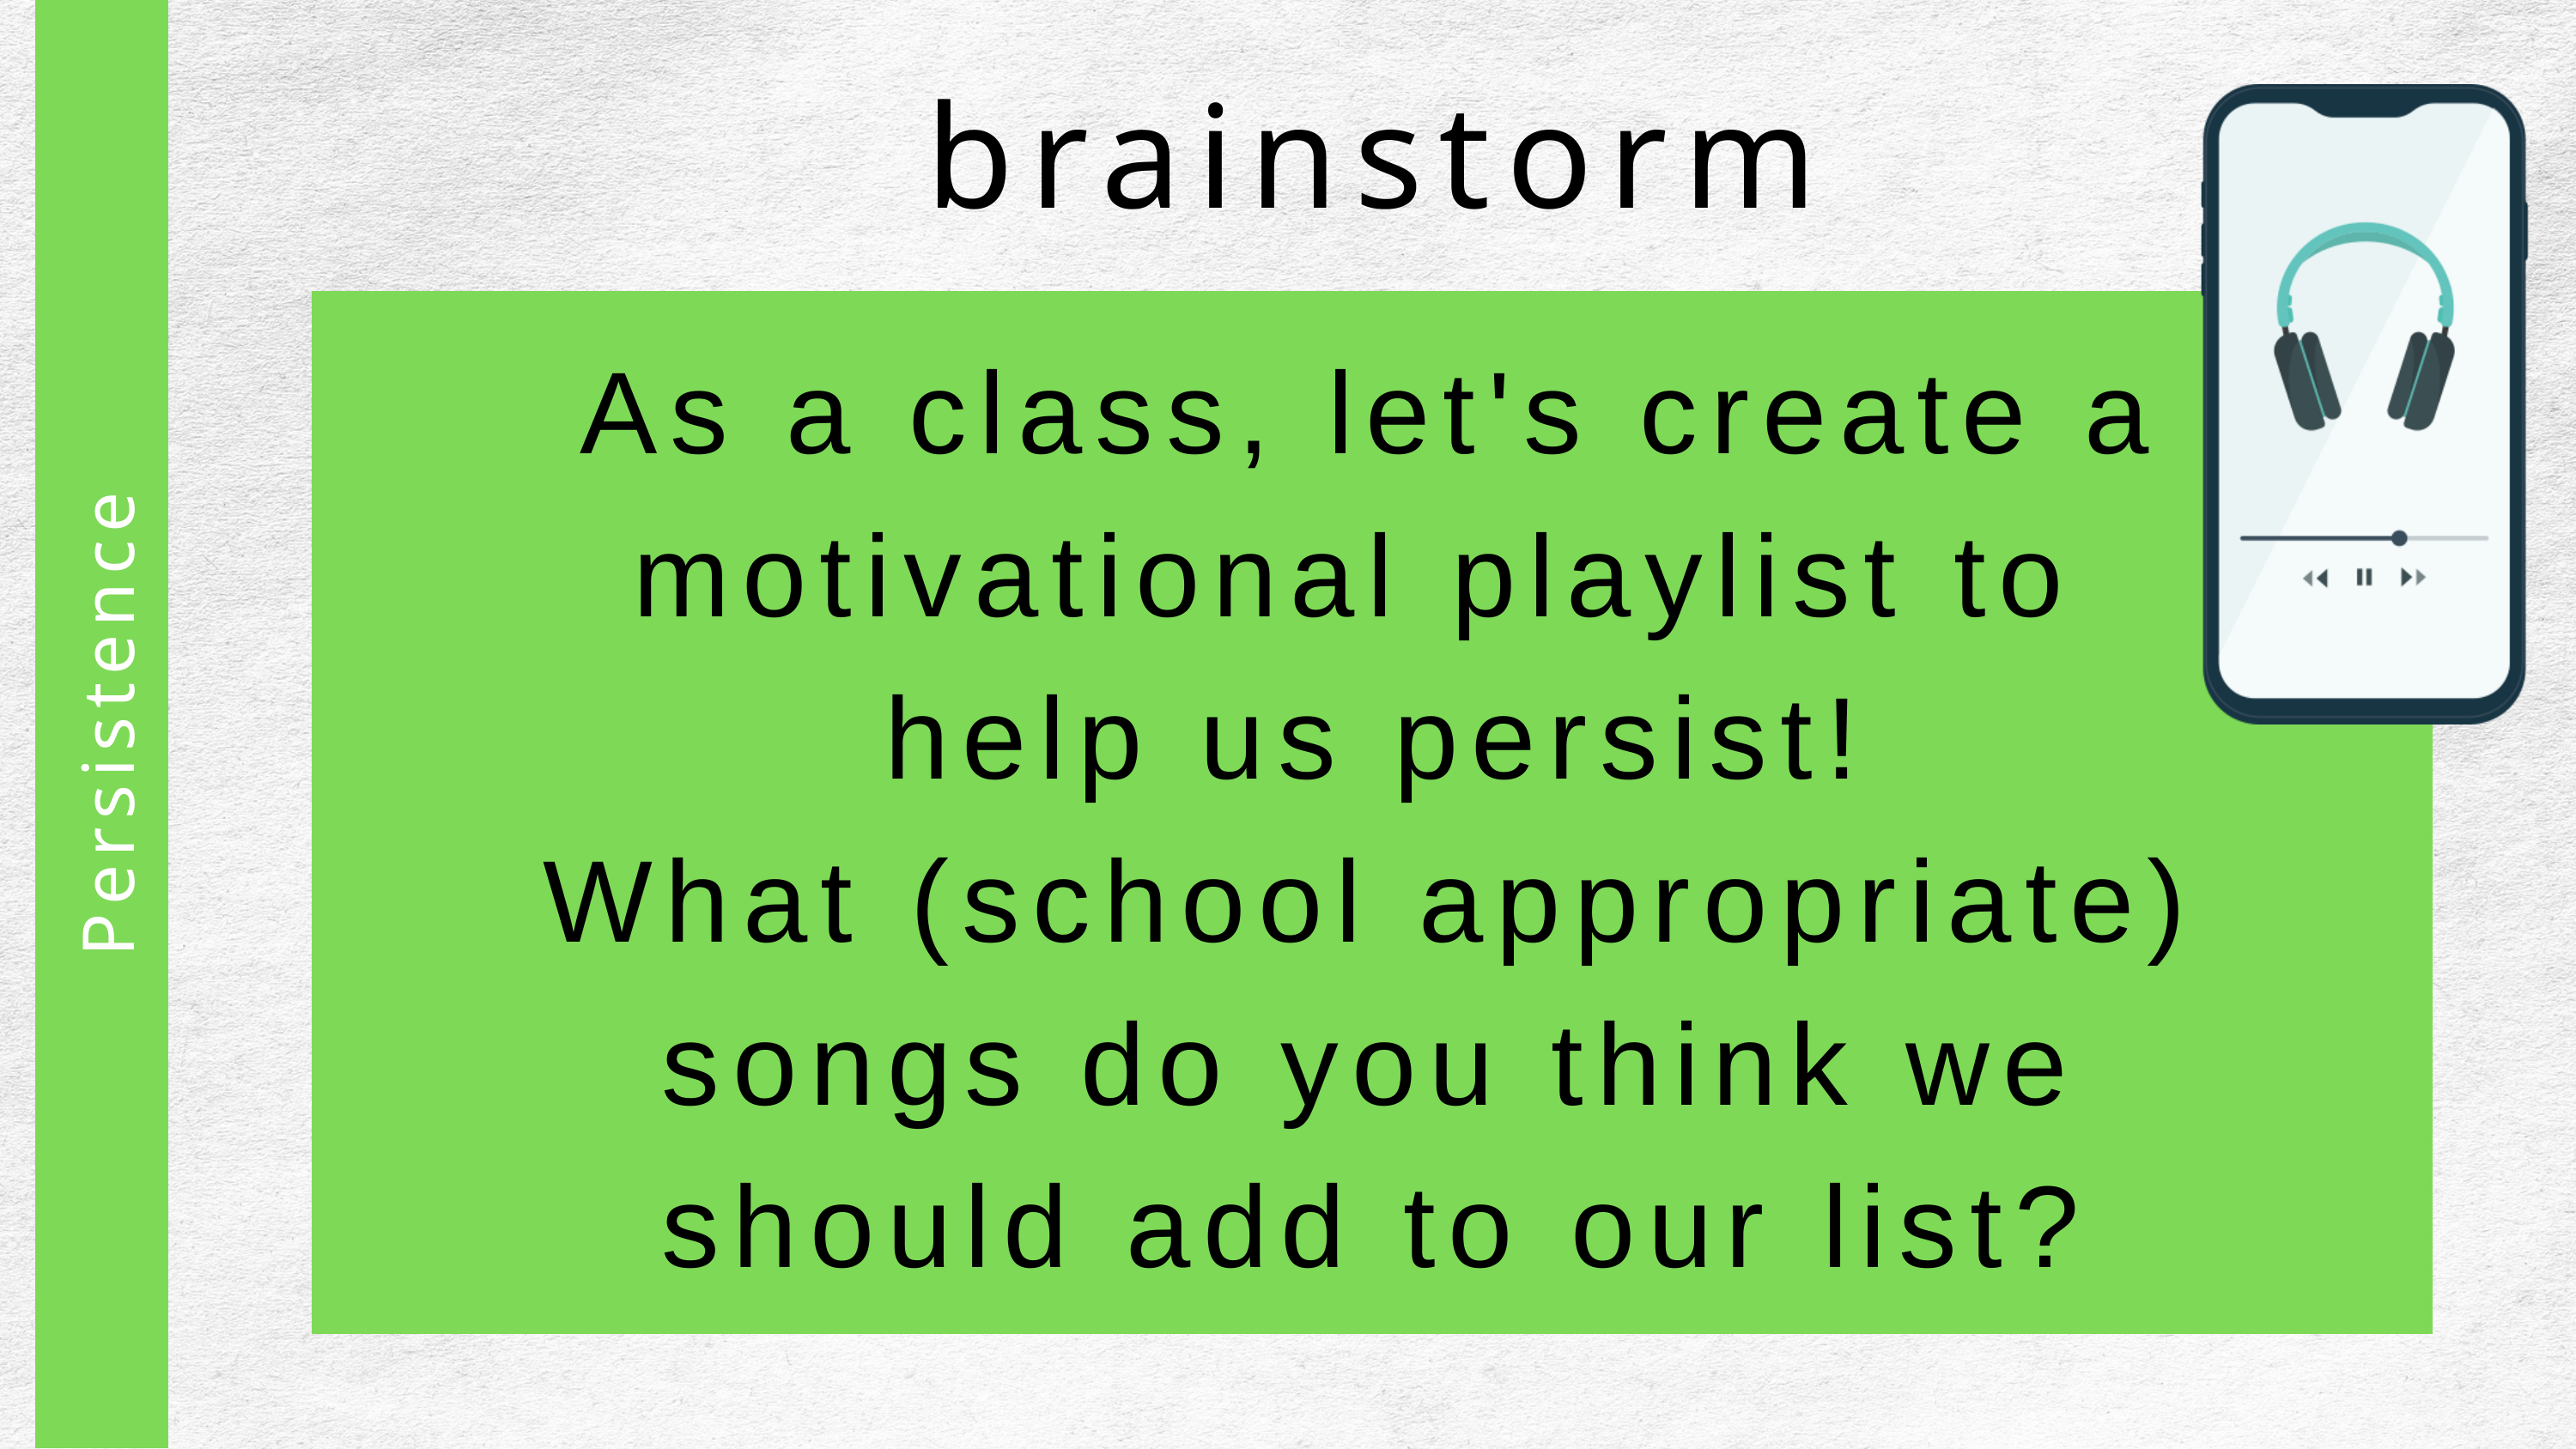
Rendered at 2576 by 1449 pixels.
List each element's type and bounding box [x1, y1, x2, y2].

text_box [34, 0, 169, 1449]
picture [169, 0, 2576, 1449]
picture [0, 0, 34, 1449]
text_box [312, 291, 2433, 1335]
